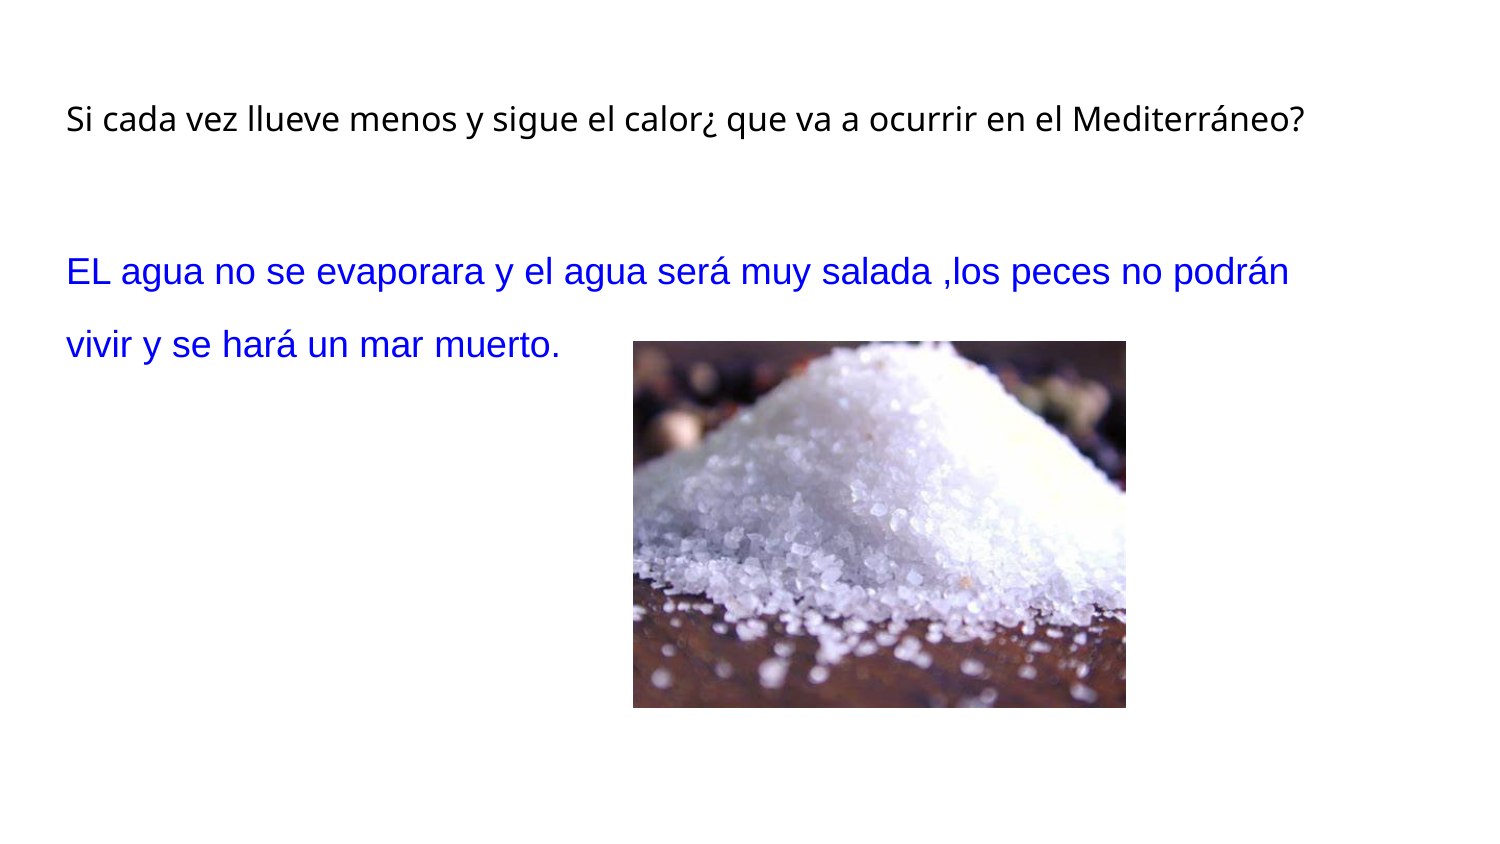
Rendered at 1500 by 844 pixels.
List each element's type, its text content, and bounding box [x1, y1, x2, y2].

picture [632, 341, 1126, 709]
title Si cada vez llueve menos y sigue el calor¿ que va a ocurrir en el Mediterráneo? [51, 72, 1369, 189]
list EL agua no se evaporara y el agua será muy salada ,los peces no podrán vivir y se hará un mar muerto. [51, 229, 1449, 750]
